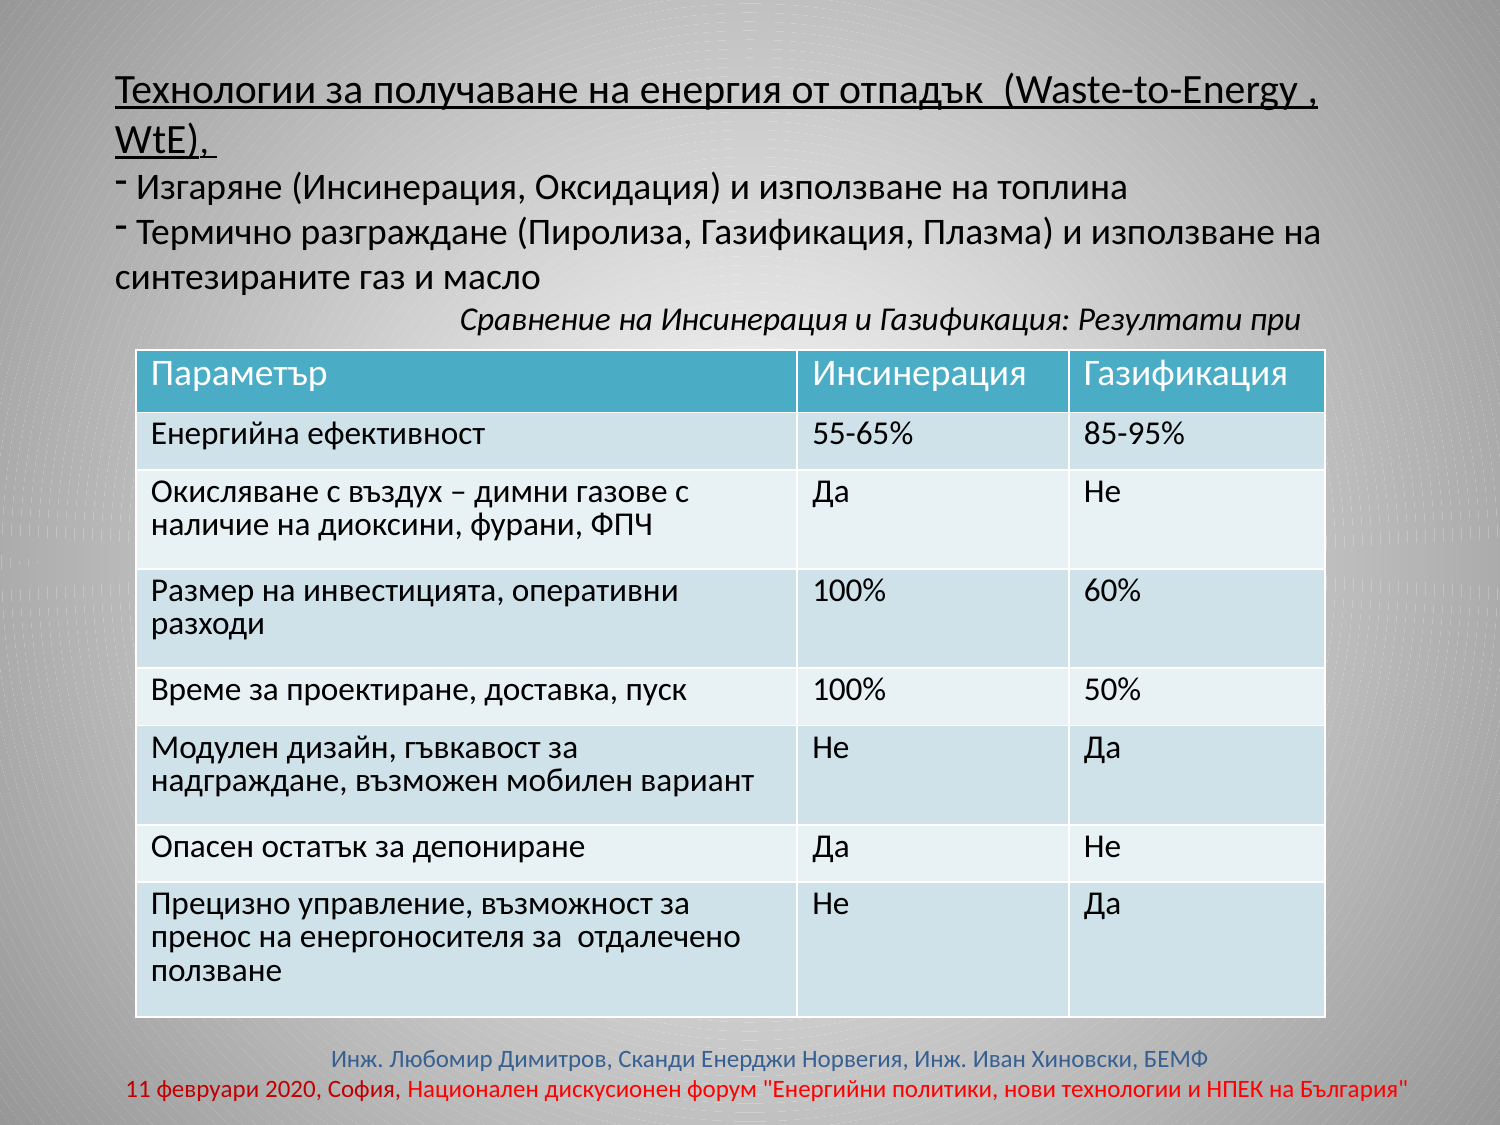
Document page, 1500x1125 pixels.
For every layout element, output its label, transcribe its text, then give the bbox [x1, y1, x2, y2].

table_cell Не [798, 726, 1068, 824]
table_header Инсинерация [798, 351, 1068, 412]
table_cell Не [1070, 826, 1324, 881]
table_cell 85-95% [1070, 413, 1324, 469]
table_cell Не [1070, 471, 1324, 568]
table_header Газификация [1070, 351, 1324, 412]
table_header Параметър [137, 351, 796, 412]
table_cell Размер на инвестицията, оперативни разходи [137, 570, 796, 667]
table_cell Опасен остатък за депониране [137, 826, 796, 881]
table_cell 100% [798, 669, 1068, 725]
table_cell 60% [1070, 570, 1324, 667]
table_cell Окисляване с въздух – димни газове с наличие на диоксини, фурани, ФПЧ [137, 471, 796, 568]
table_cell Време за проектиране, доставка, пуск [137, 669, 796, 725]
table_cell Прецизно управление, възможност за пренос на енергоносителя за отдалечено ползване [137, 883, 796, 1016]
table_cell Да [798, 471, 1068, 568]
table_cell 50% [1070, 669, 1324, 725]
text_box Технологии за получаване на енергия от отпадък (Waste-to-Energy , WtE), Изгаряне (Инсинерация, Оксидация) и използване на топлина Термично разграждане (Пиролиза, Газификация, Плазма) и използване на синтезираните газ и масло Сравнение на Инсинерация и Газификация: Резултати при еднакво количество суровина на входа: [100, 54, 1436, 565]
table_cell Енергийна ефективност [137, 413, 796, 469]
table_cell Модулен дизайн, гъвкавост за надграждане, възможен мобилен вариант [137, 726, 796, 824]
table_cell 100% [798, 570, 1068, 667]
table_cell Да [1070, 726, 1324, 824]
table_cell Не [798, 883, 1068, 1016]
table_cell 55-65% [798, 413, 1068, 469]
footer Инж. Любомир Димитров, Сканди Енерджи Норвегия, Инж. Иван Хиновски, БЕМФ 11 февруари 2020, София, Национален дискусионен форум "Енергийни политики, нови технологии и НПЕК на България" [88, 1042, 1447, 1103]
table_cell Да [1070, 883, 1324, 1016]
table_cell Да [798, 826, 1068, 881]
